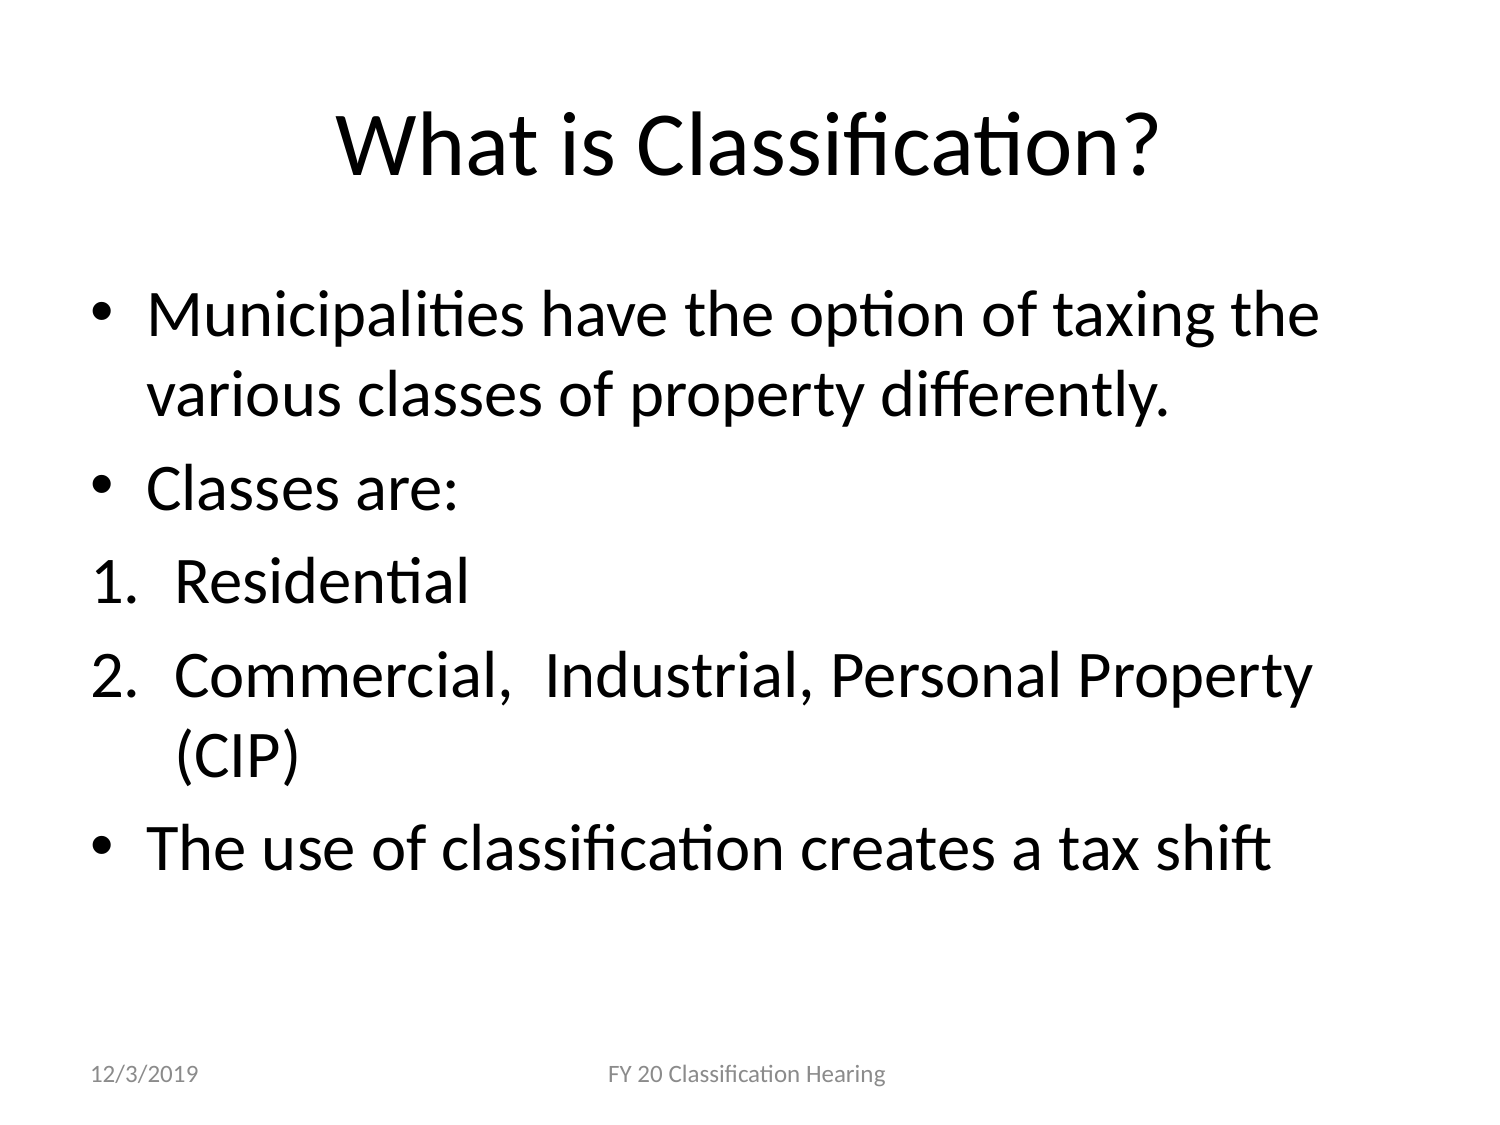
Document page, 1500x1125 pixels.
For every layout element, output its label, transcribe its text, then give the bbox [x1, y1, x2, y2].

title What is Classification? [75, 45, 1425, 233]
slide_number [75, 1042, 425, 1103]
list Municipalities have the option of taxing the various classes of property differently. Classes are: Residential Commercial, Industrial, Personal Property (CIP) The use of classification creates a tax shift [75, 262, 1425, 1005]
footer FY 20 Classification Hearing [512, 1042, 988, 1103]
